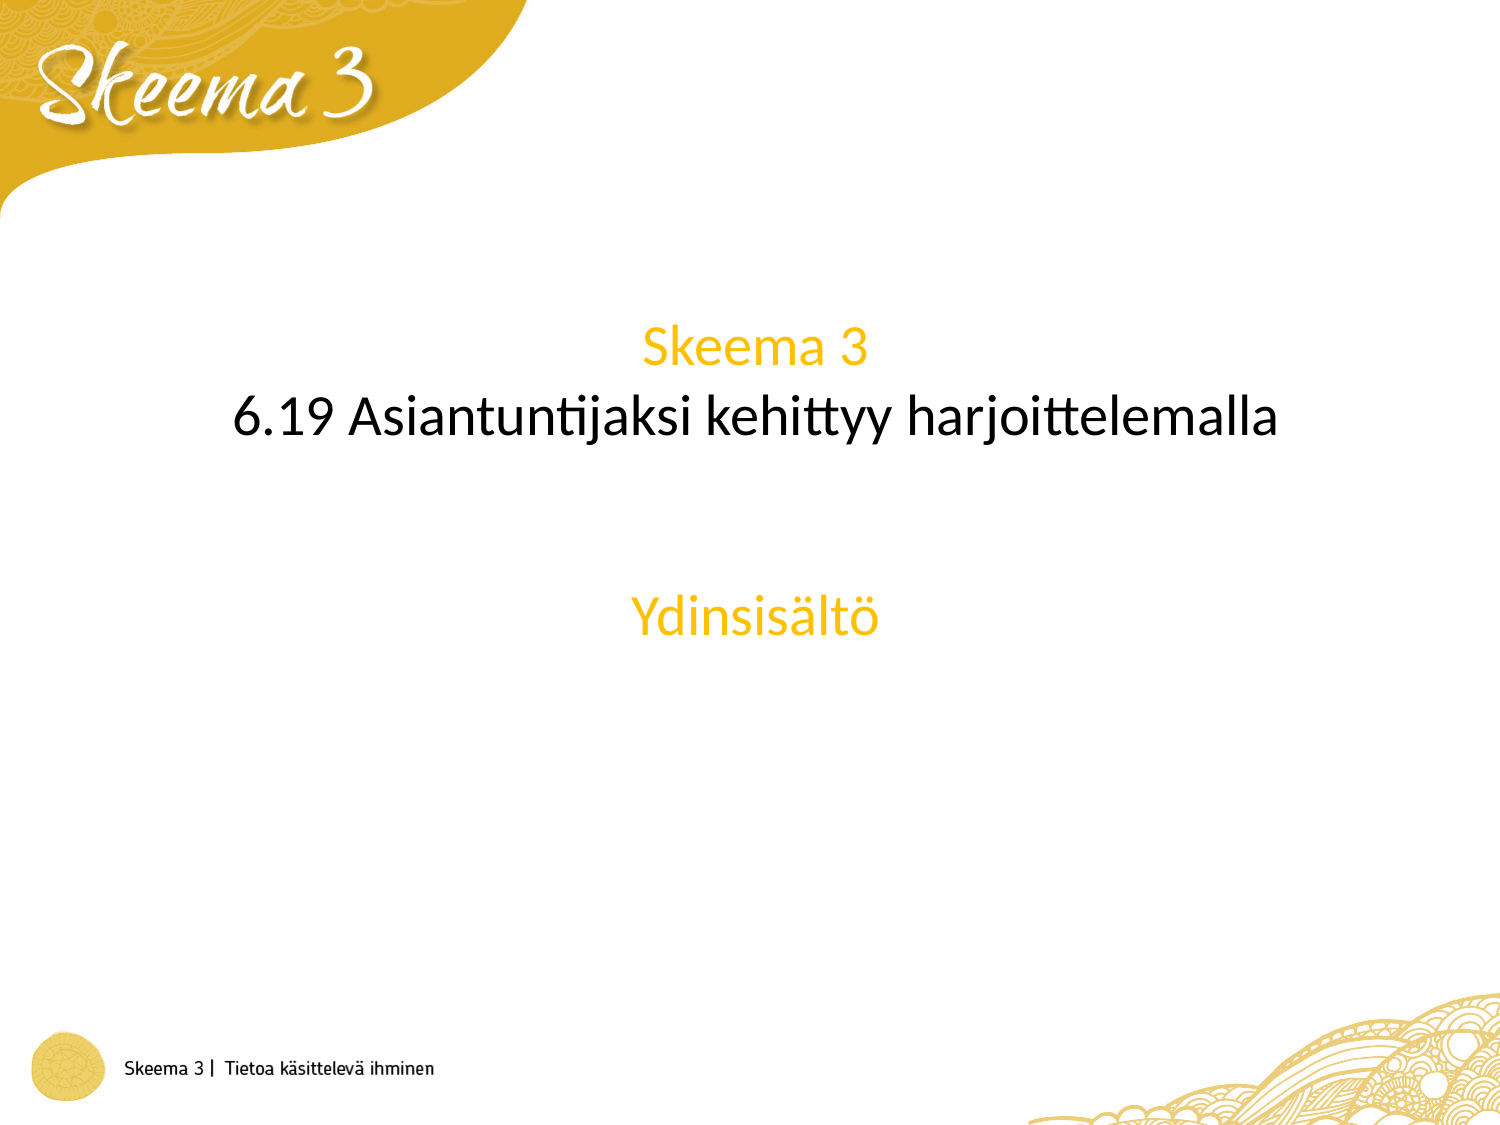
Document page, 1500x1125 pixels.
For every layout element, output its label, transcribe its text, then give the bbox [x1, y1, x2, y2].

title Skeema 3 6.19 Asiantuntijaksi kehittyy harjoittelemalla Ydinsisältö [75, 287, 1438, 738]
picture [0, 0, 1500, 1125]
